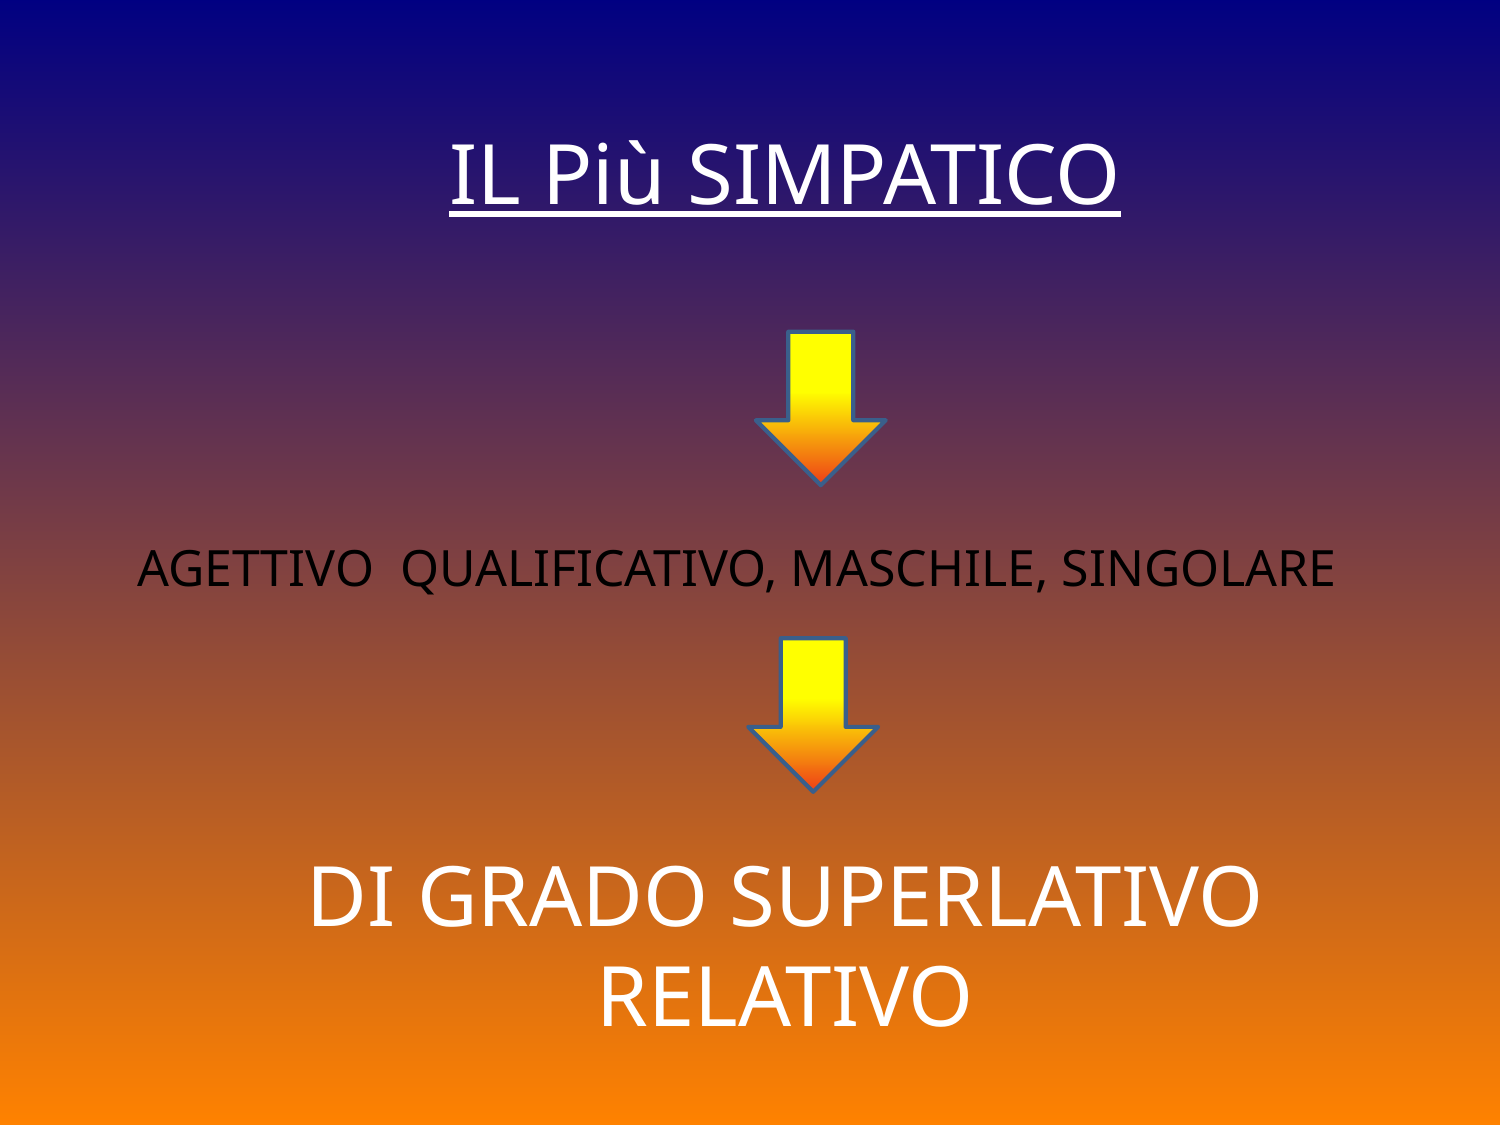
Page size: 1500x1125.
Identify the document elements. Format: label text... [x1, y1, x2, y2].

text_box [746, 636, 881, 794]
text_box DI GRADO SUPERLATIVO RELATIVO [200, 835, 1371, 1050]
text_box AGETTIVO QUALIFICATIVO, MASCHILE, SINGOLARE [4, 529, 1470, 605]
text_box [753, 329, 888, 488]
text_box IL Più SIMPATICO [419, 113, 1152, 229]
